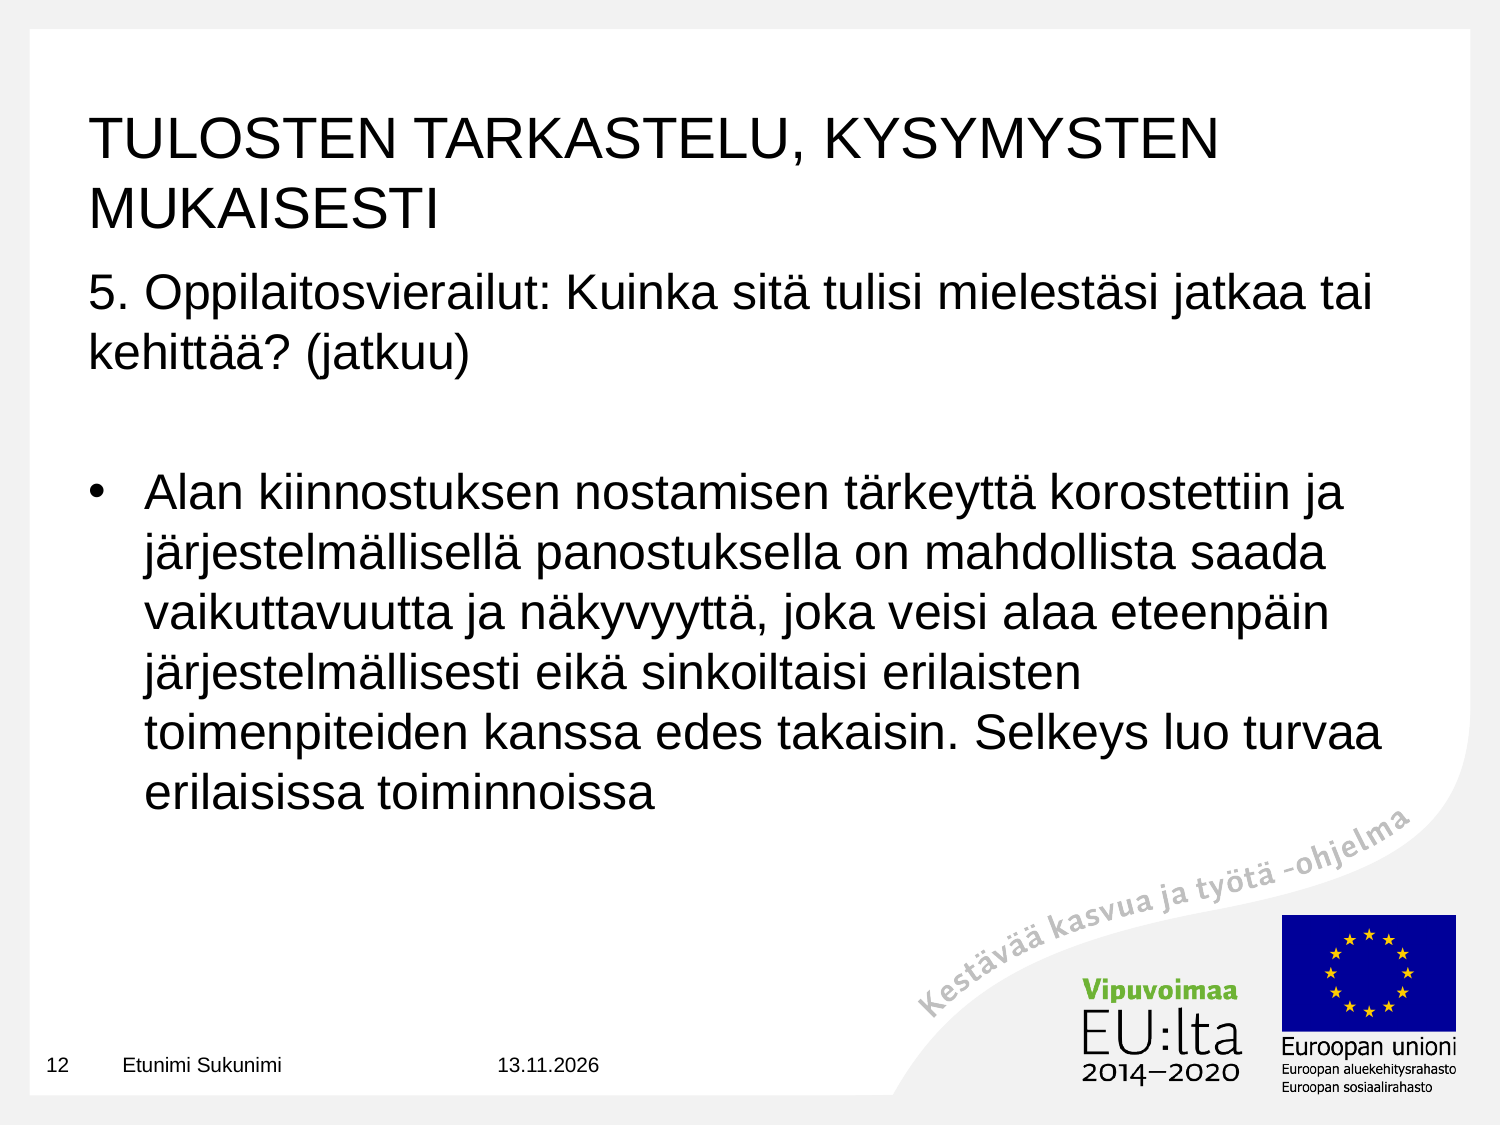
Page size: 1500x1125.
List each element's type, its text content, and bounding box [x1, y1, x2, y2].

slide_number 12 [31, 1035, 102, 1094]
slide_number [437, 1035, 615, 1094]
title TULOSTEN TARKASTELU, KYSYMYSTEN MUKAISESTI [88, 100, 1412, 248]
picture [0, 0, 1500, 1125]
list 5. Oppilaitosvierailut: Kuinka sitä tulisi mielestäsi jatkaa tai kehittää? (jatkuu) Alan kiinnostuksen nostamisen tärkeyttä korostettiin ja järjestelmällisellä panostuksella on mahdollista saada vaikuttavuutta ja näkyvyyttä, joka veisi alaa eteenpäin järjestelmällisesti eikä sinkoiltaisi erilaisten toimenpiteiden kanssa edes takaisin. Selkeys luo turvaa erilaisissa toiminnoissa [88, 259, 1412, 939]
footer Etunimi Sukunimi [107, 1035, 433, 1094]
